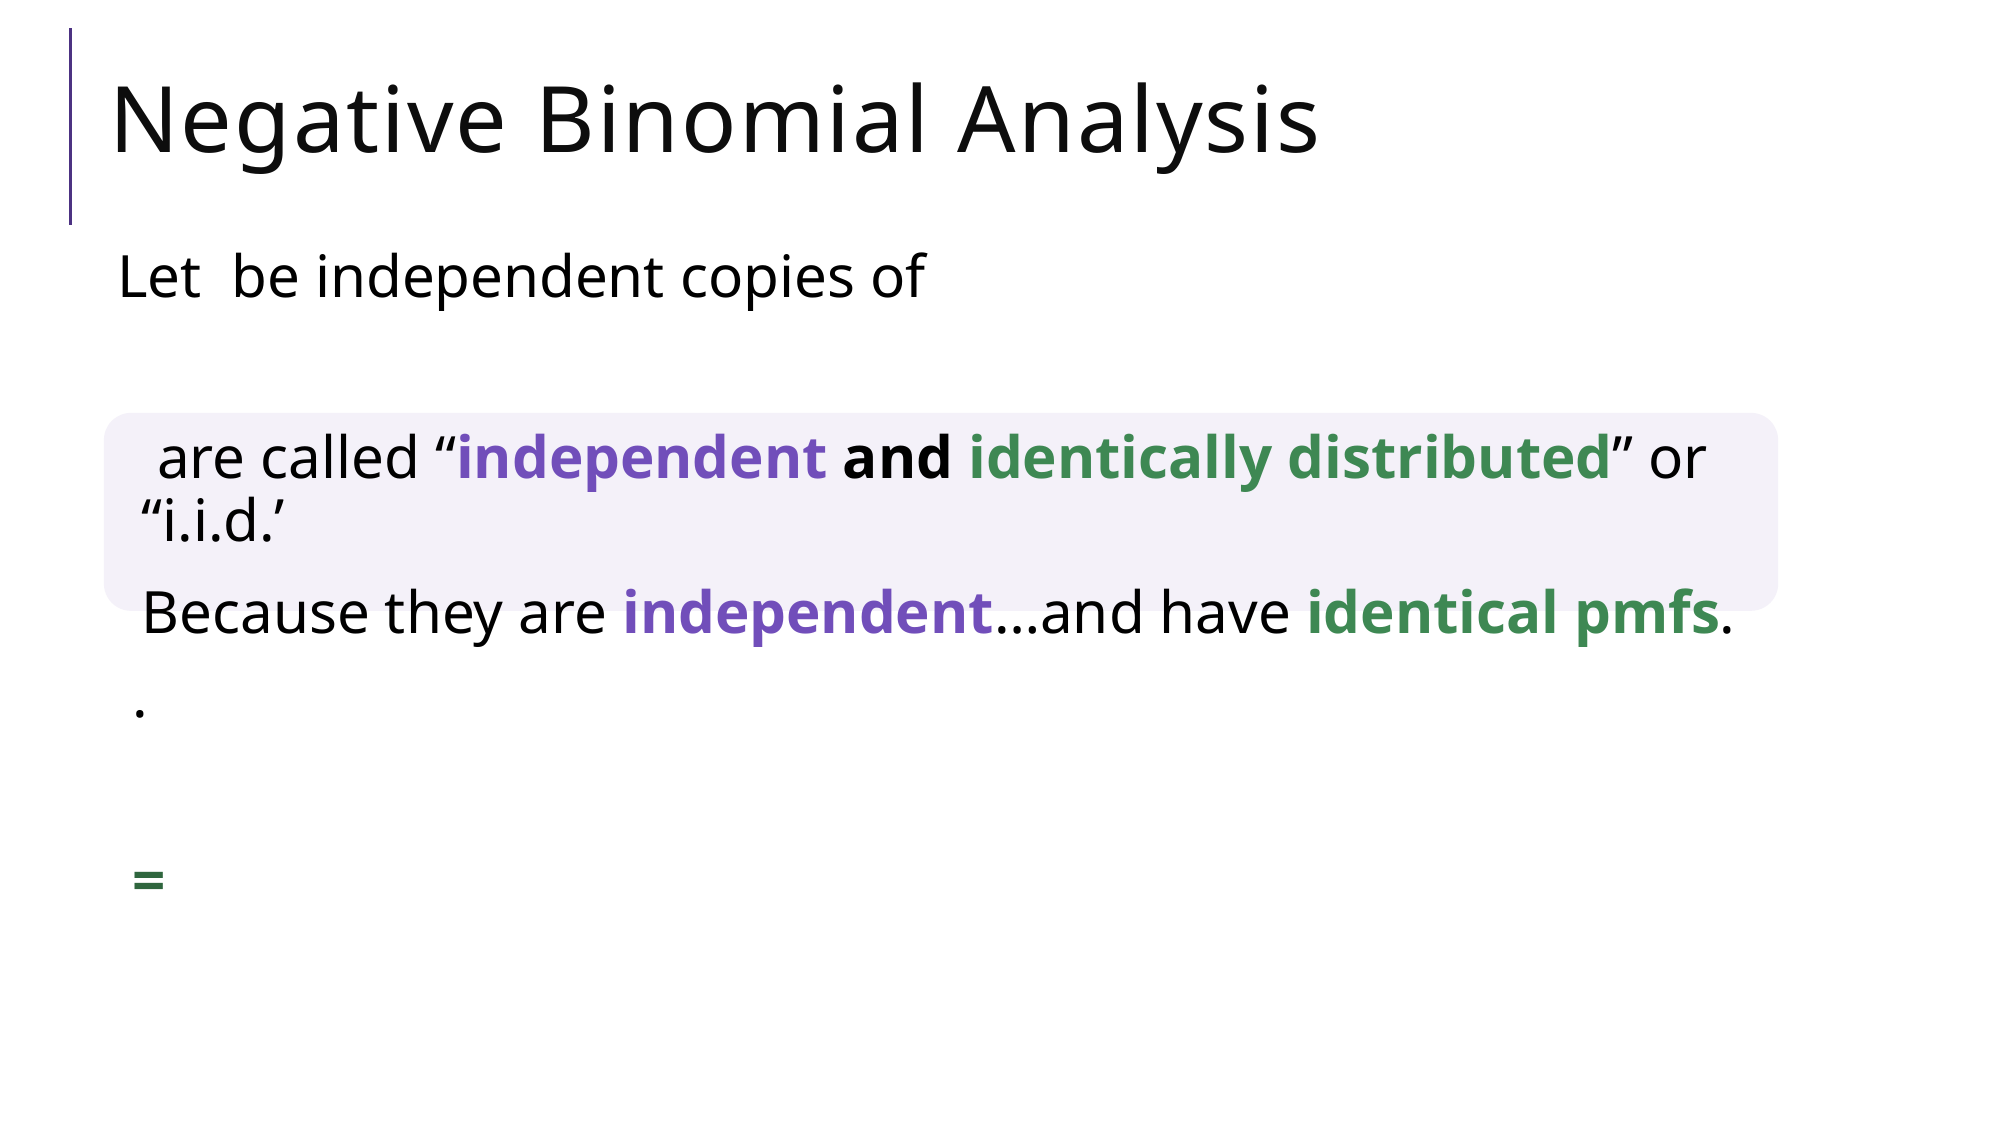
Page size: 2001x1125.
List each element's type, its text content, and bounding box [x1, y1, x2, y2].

title Negative Binomial Analysis [94, 43, 1930, 210]
